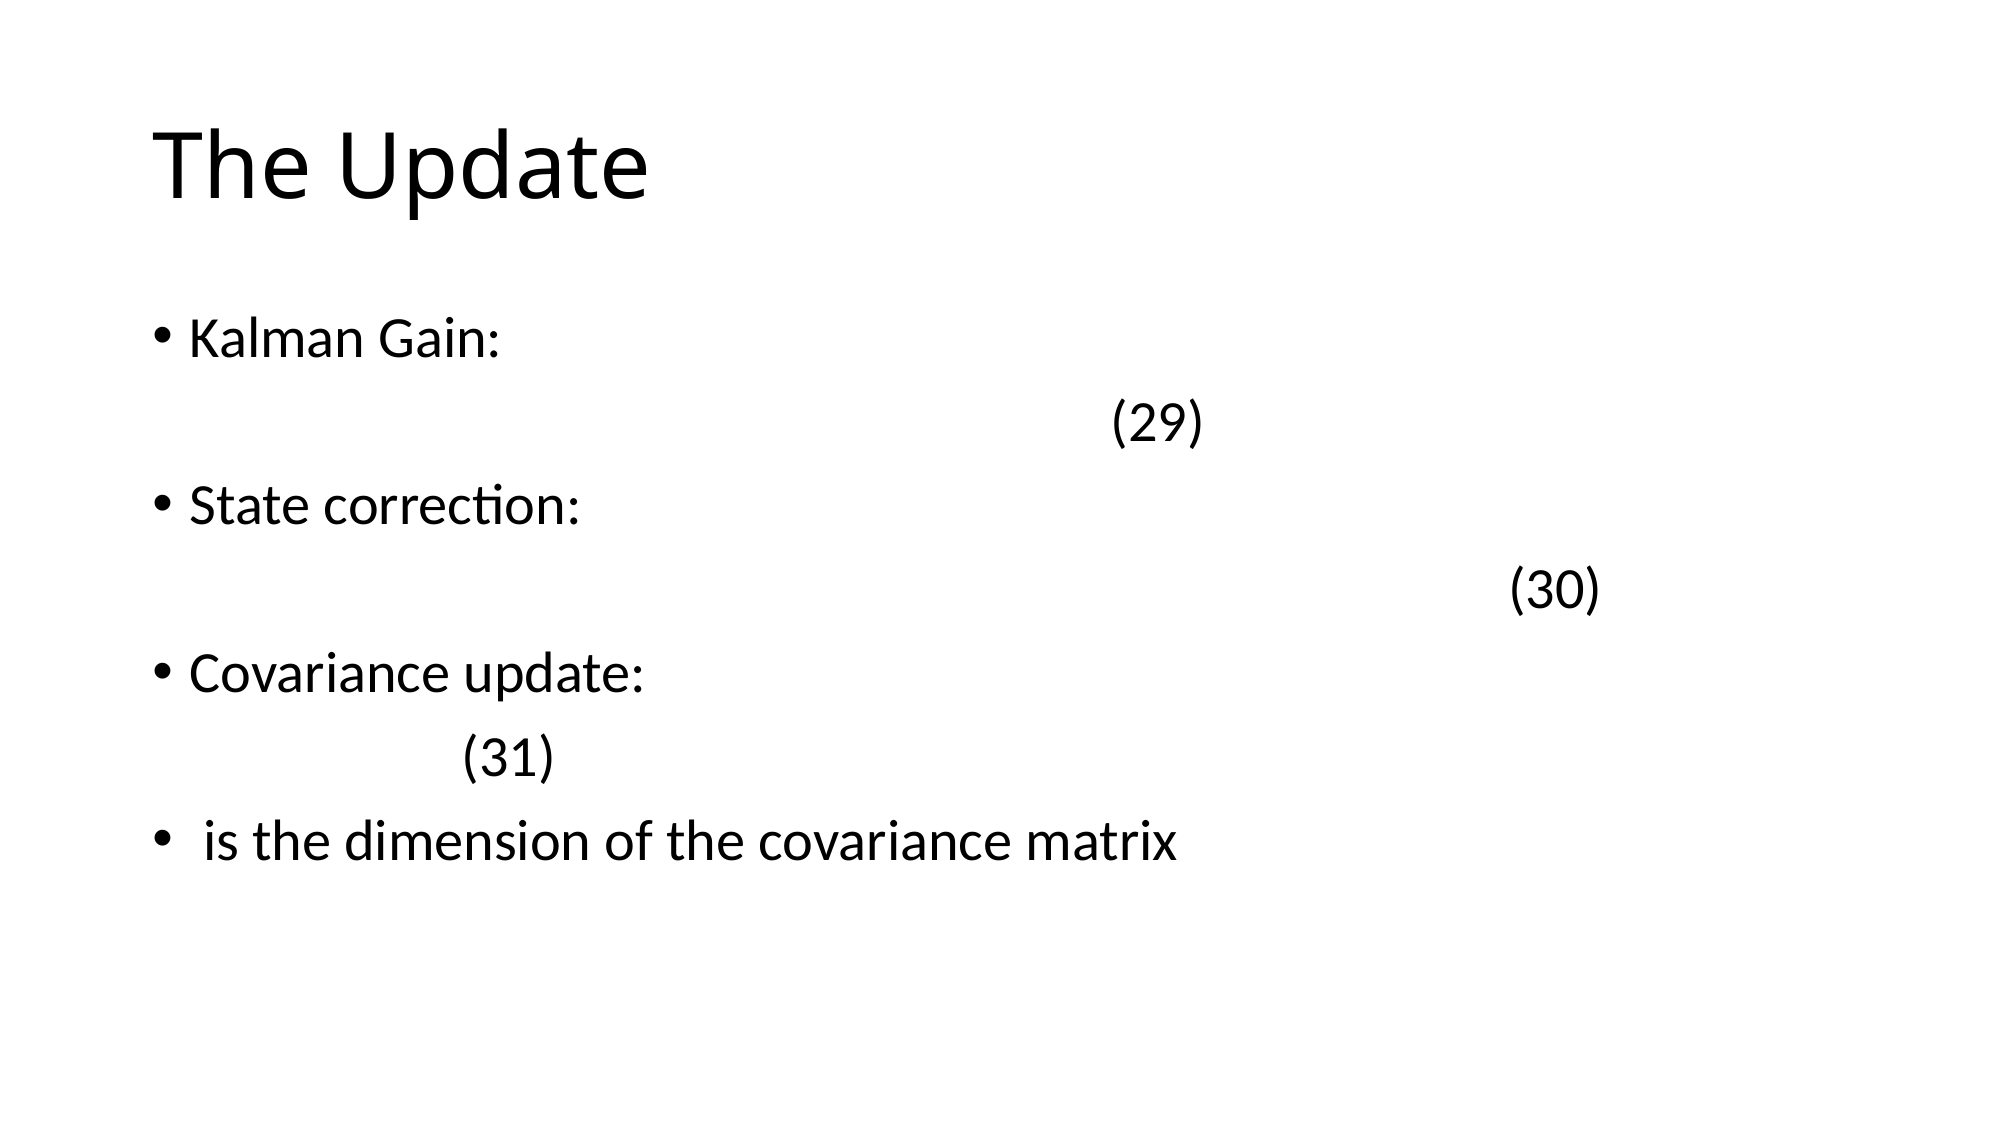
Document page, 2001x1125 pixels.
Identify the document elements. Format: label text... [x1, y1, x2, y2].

title The Update [137, 59, 1863, 278]
